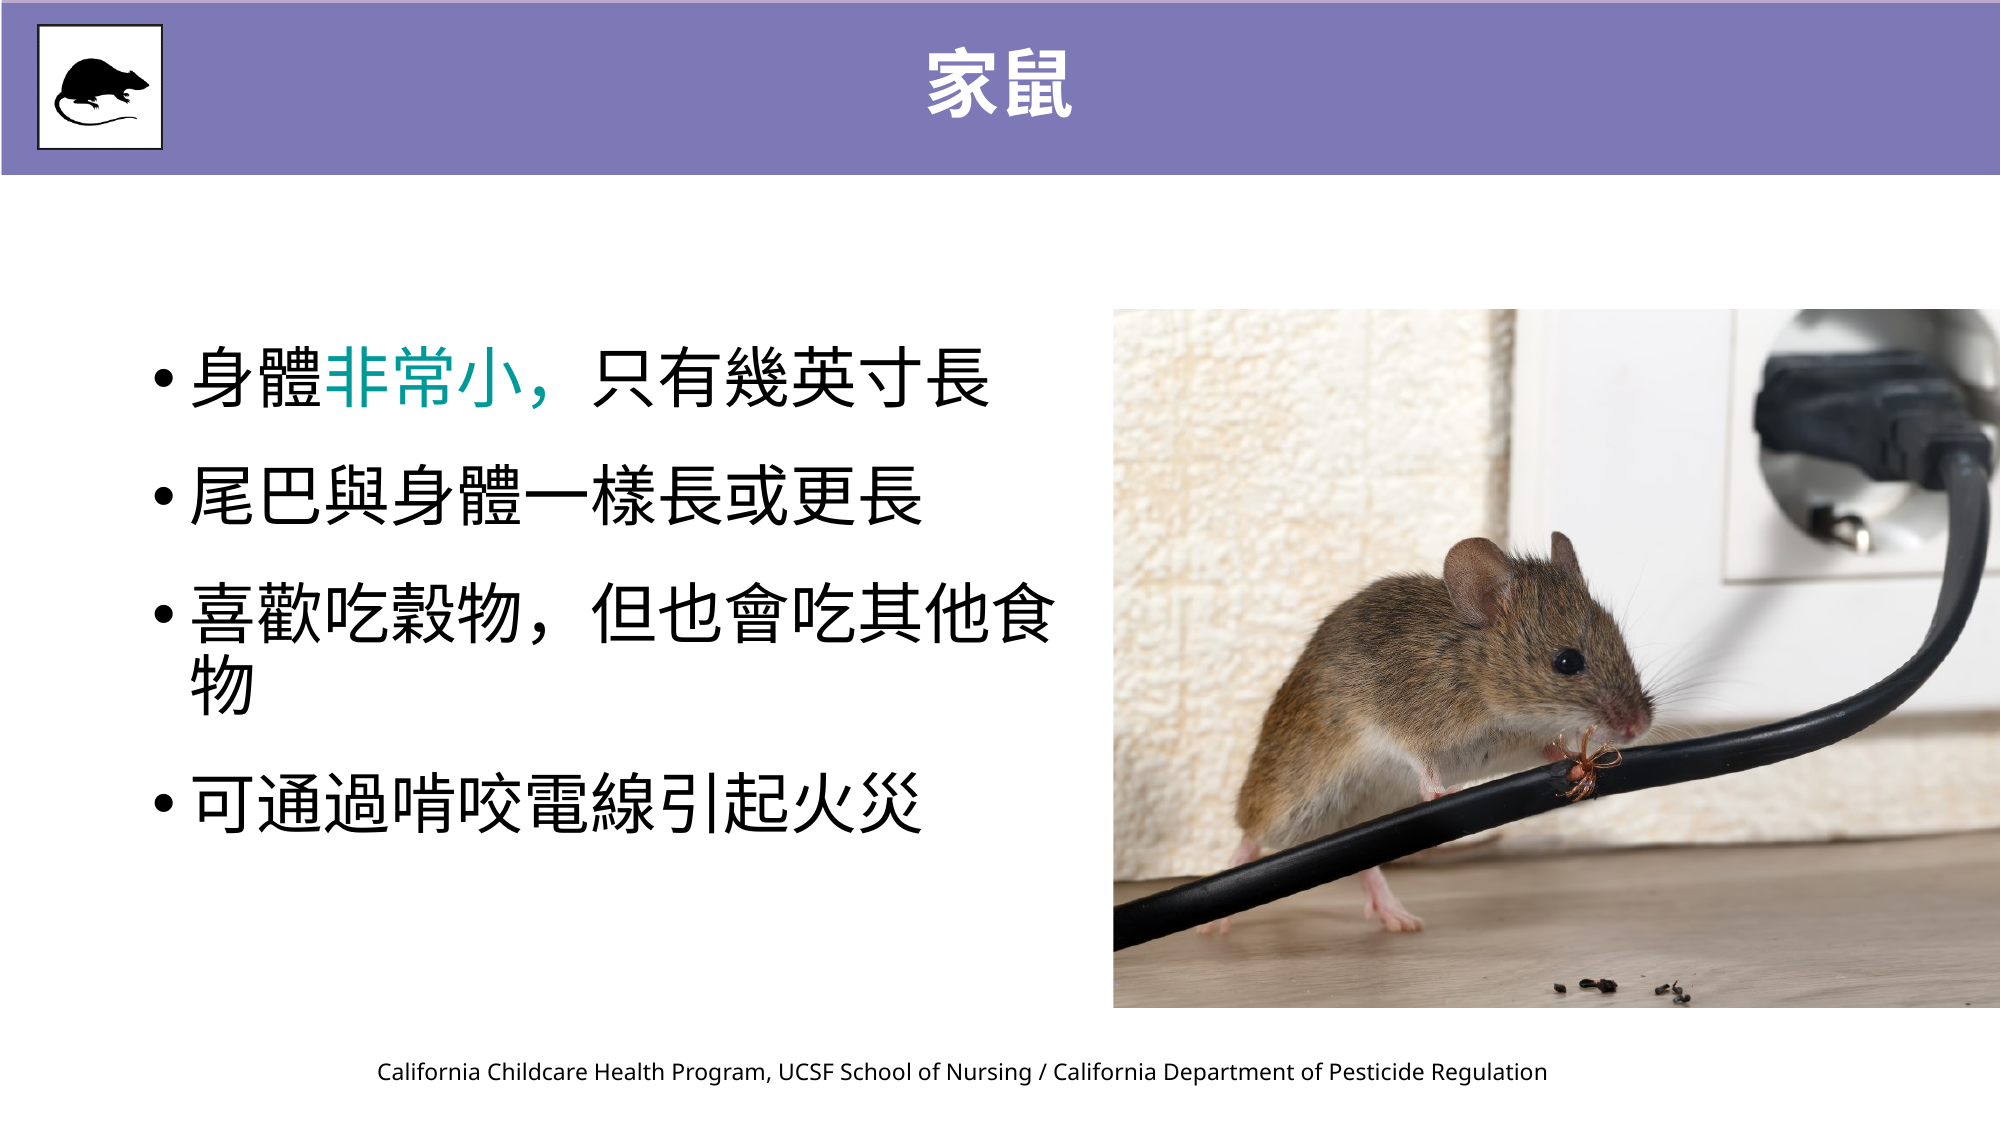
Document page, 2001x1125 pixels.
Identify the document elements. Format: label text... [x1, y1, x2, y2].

picture [1113, 309, 2000, 1008]
list 身體非常小，只有幾英寸長 尾巴與身體一樣長或更長 喜歡吃穀物，但也會吃其他食物 可通過啃咬電線引起火災 [137, 337, 1100, 1014]
text_box 家鼠 [0, 0, 2000, 175]
